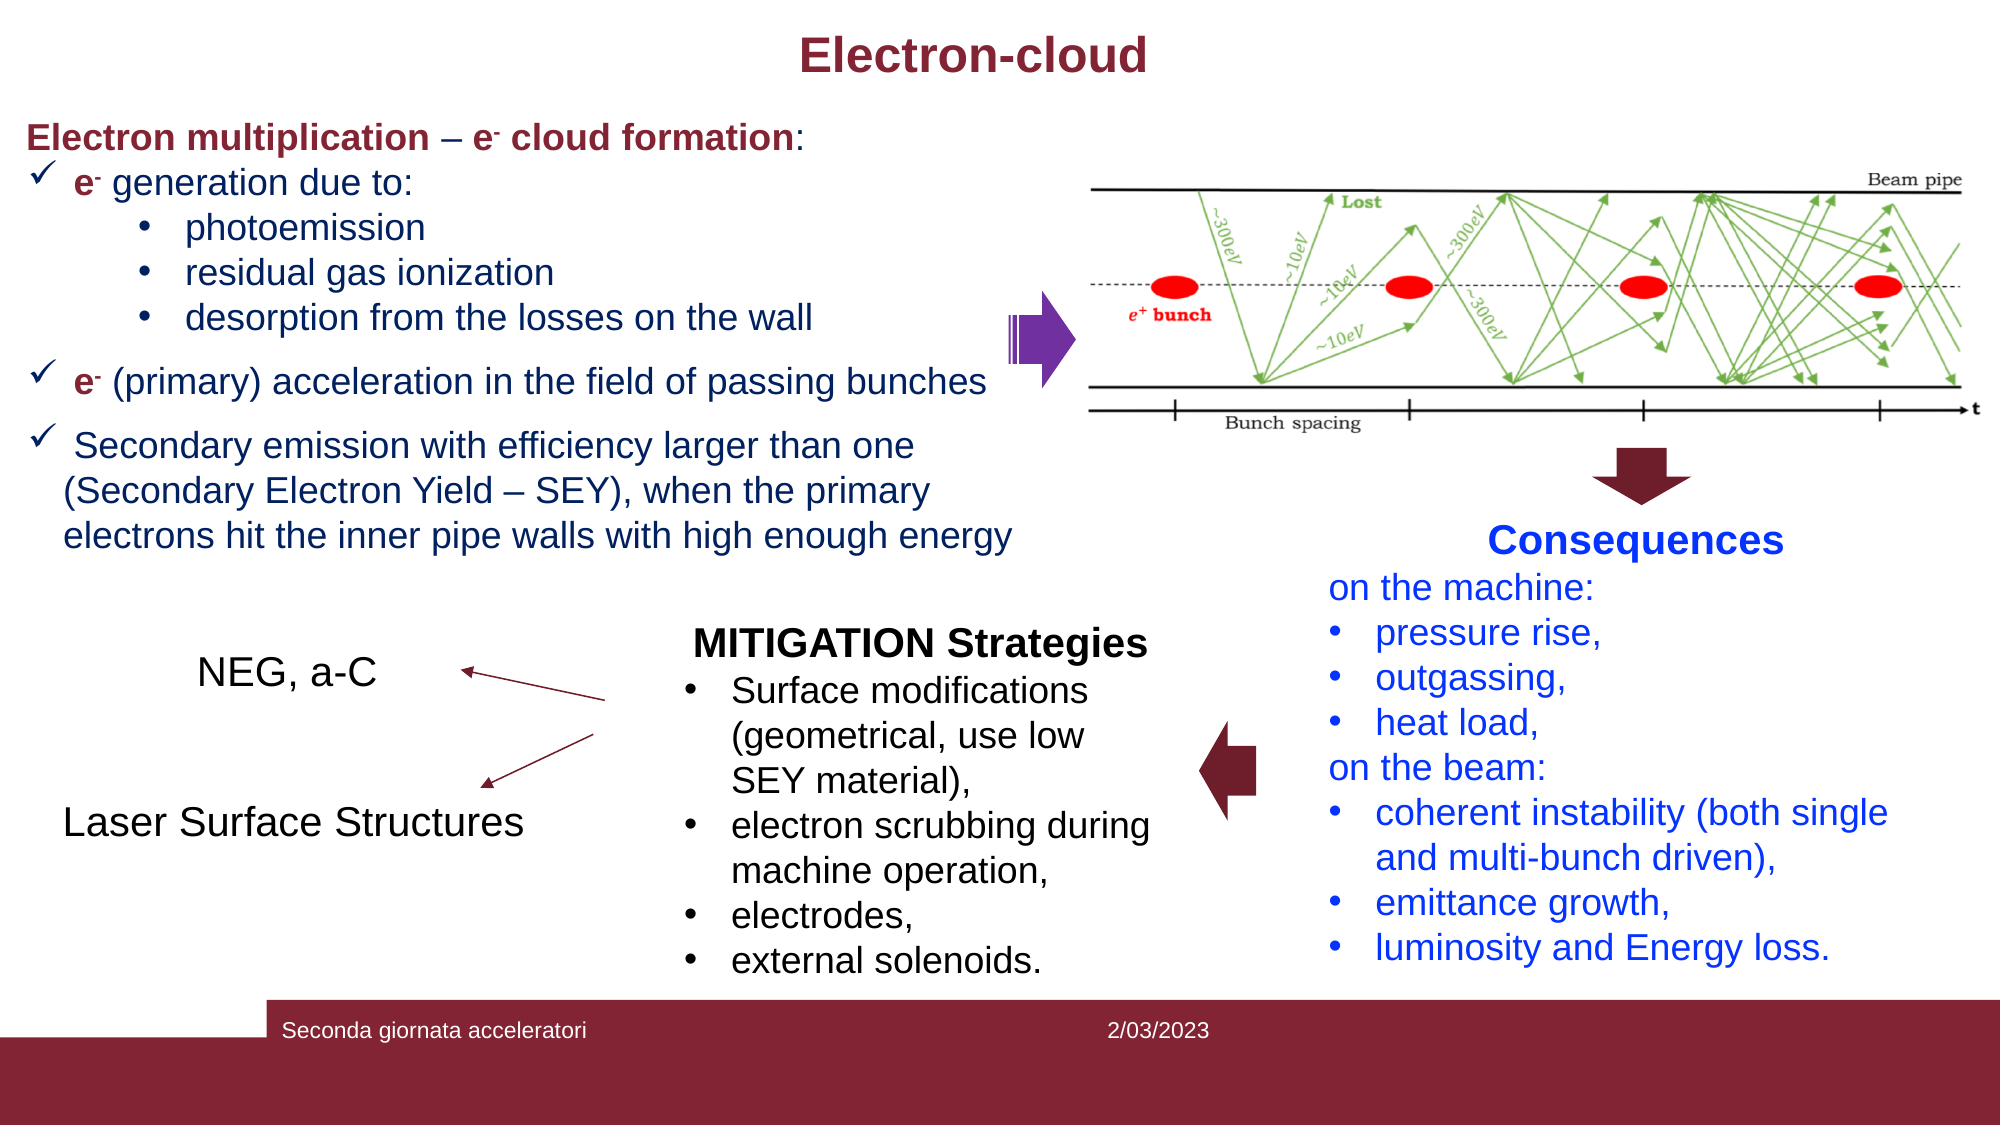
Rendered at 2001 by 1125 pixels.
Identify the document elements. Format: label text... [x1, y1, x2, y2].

text_box [1591, 455, 1692, 505]
text_box [1198, 720, 1257, 821]
text_box NEG, a-C [182, 637, 396, 702]
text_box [480, 734, 594, 789]
footer Seconda giornata acceleratori [266, 1008, 901, 1084]
text_box MITIGATION Strategies Surface modifications (geometrical, use low SEY material), electron scrubbing during machine operation, electrodes, external solenoids. [669, 608, 1183, 988]
text_box [1019, 290, 1070, 389]
text_box Consequences on the machine: pressure rise, outgassing, heat load, on the beam: coherent instability (both single and multi-bunch driven), emittance growth, luminosity and Energy loss. [1313, 505, 1970, 975]
text_box Electron-cloud [536, 15, 1411, 99]
text_box Electron multiplication – e- cloud formation: e- generation due to: photoemission residual gas ionization desorption from the losses on the wall e- (primary) acceleration in the field of passing bunches Secondary emission with efficiency larger than one (Secondary Electron Yield – SEY), when the primary electrons hit the inner pipe walls with high enough energy [11, 105, 1063, 564]
text_box Laser Surface Structures [48, 787, 565, 853]
picture [1075, 173, 2000, 446]
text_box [460, 669, 606, 701]
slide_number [949, 1008, 1367, 1084]
text_box [1012, 315, 1017, 364]
